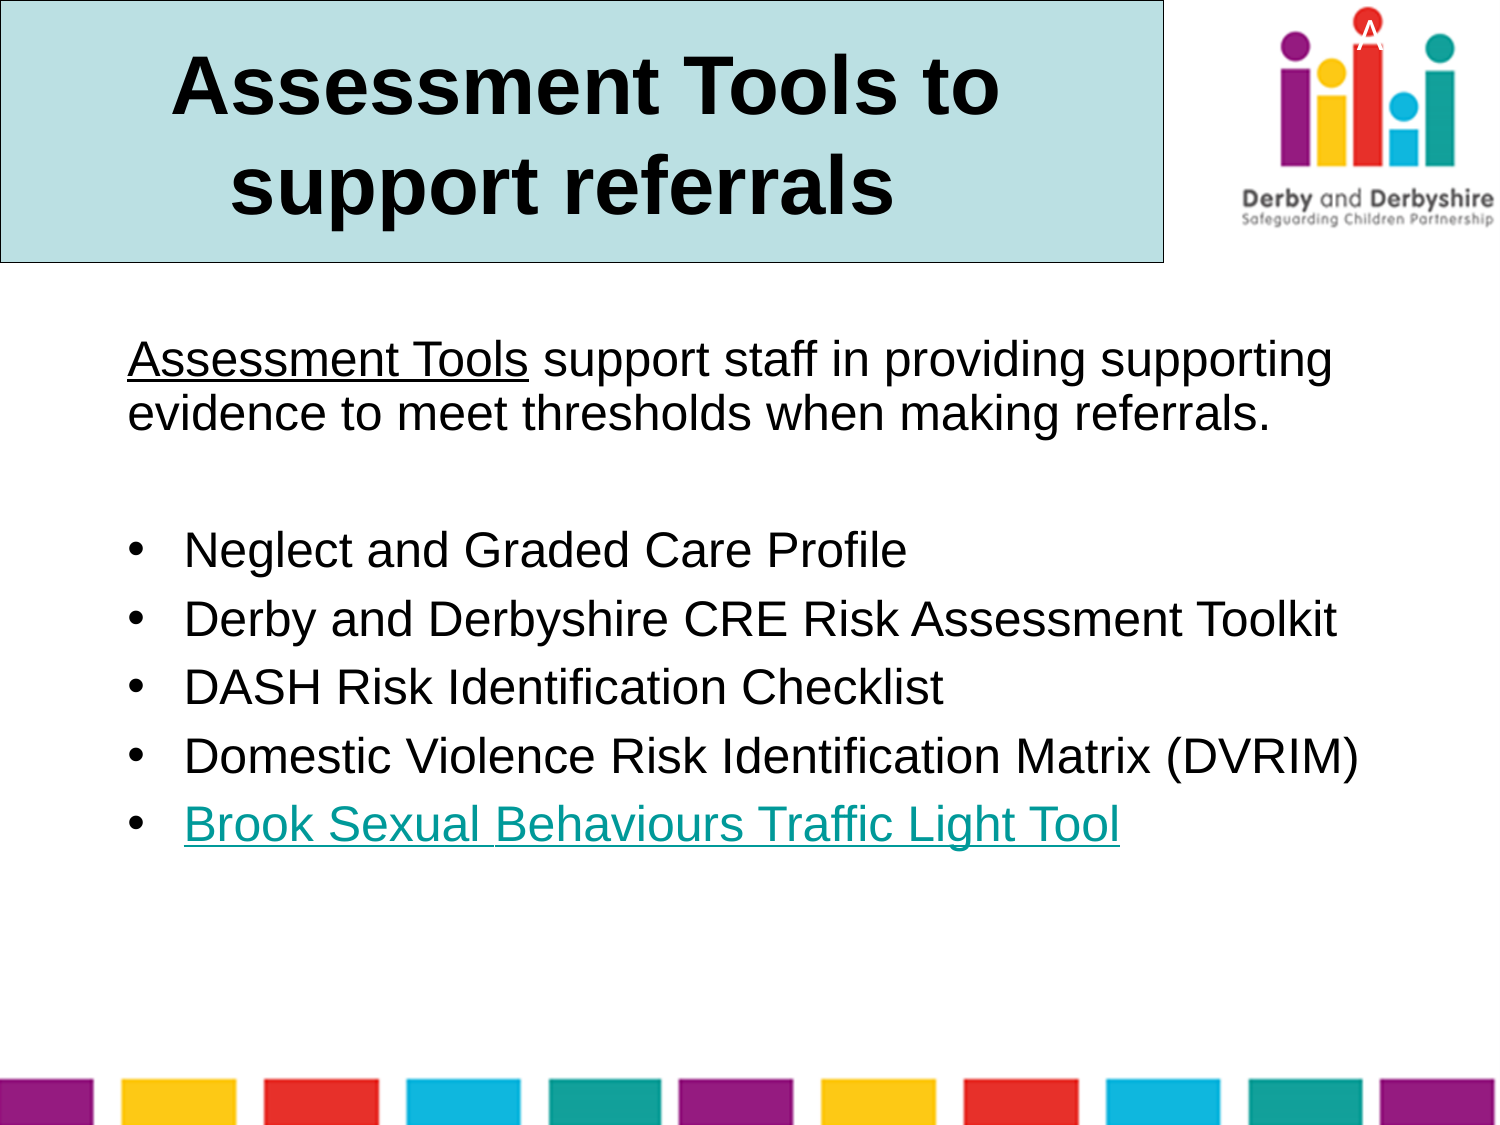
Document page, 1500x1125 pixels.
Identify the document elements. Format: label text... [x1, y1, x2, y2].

list Assessment Tools support staff in providing supporting evidence to meet thresholds when making referrals. Neglect and Graded Care Profile Derby and Derbyshire CRE Risk Assessment Toolkit DASH Risk Identification Checklist Domestic Violence Risk Identification Matrix (DVRIM) Brook Sexual Behaviours Traffic Light Tool [112, 324, 1388, 1063]
title Assessment Tools to support referrals [0, 0, 1164, 263]
picture [0, 0, 1500, 1125]
text_box A7 [1350, 8, 1459, 71]
